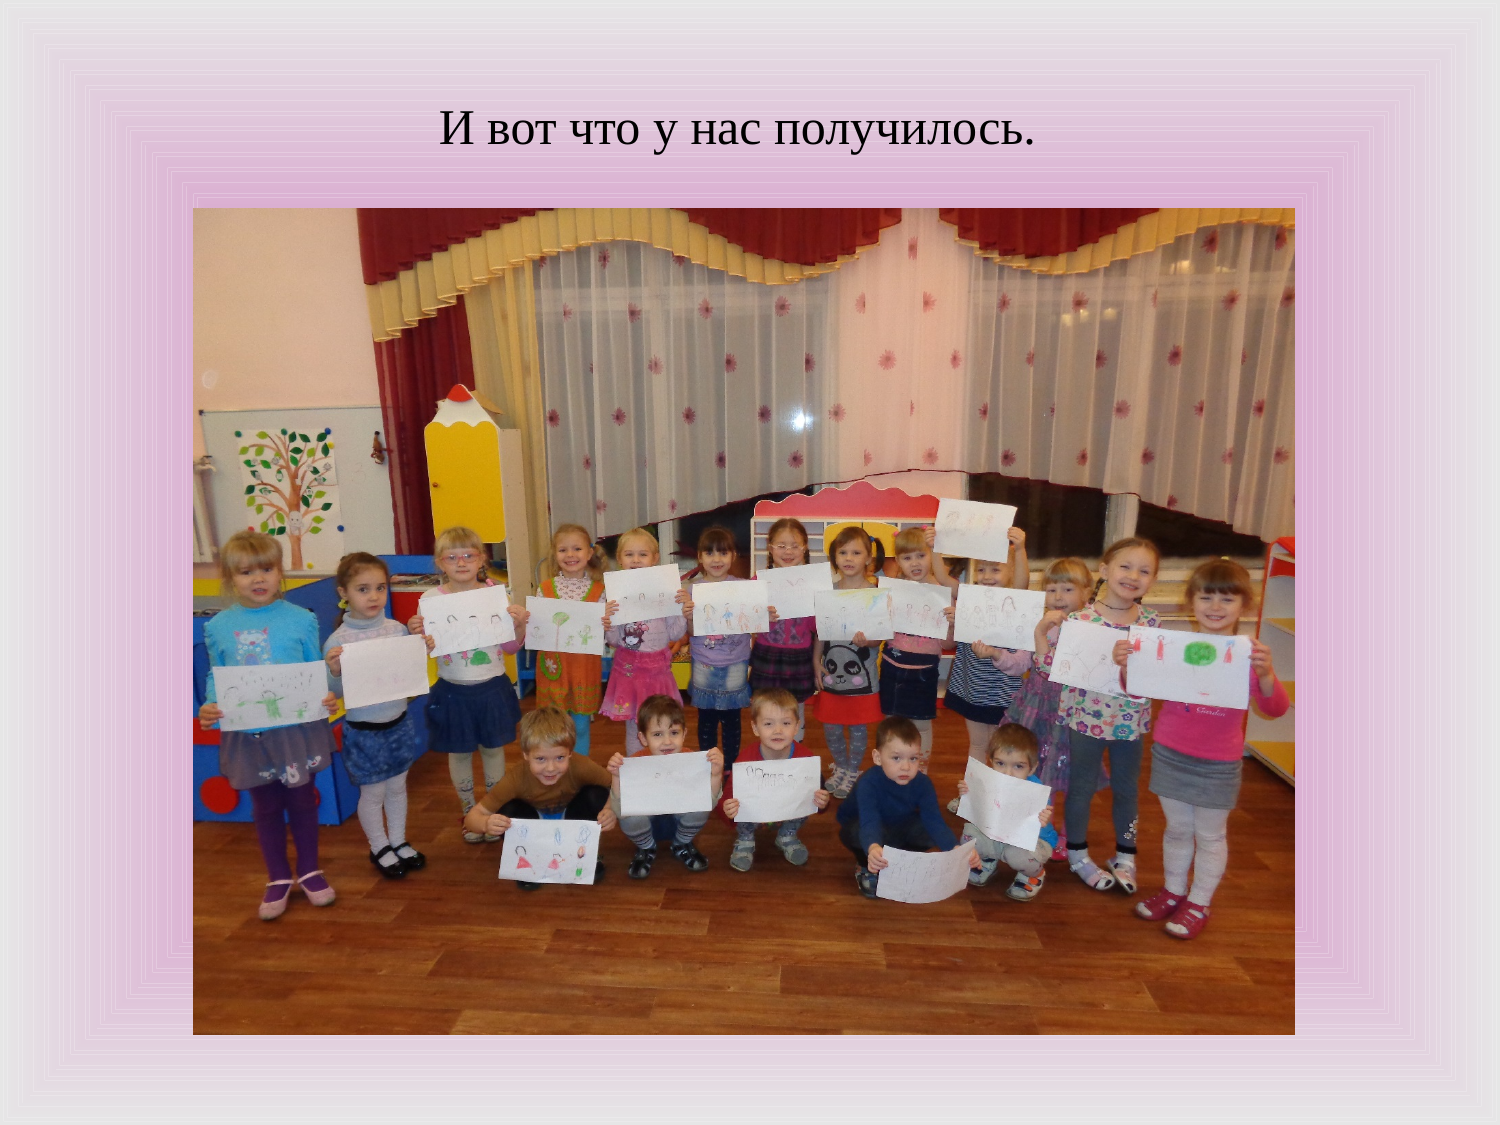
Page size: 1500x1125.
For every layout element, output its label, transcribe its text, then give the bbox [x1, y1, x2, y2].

text_box И вот что у нас получилось. [406, 87, 1082, 207]
picture [193, 208, 1295, 1035]
